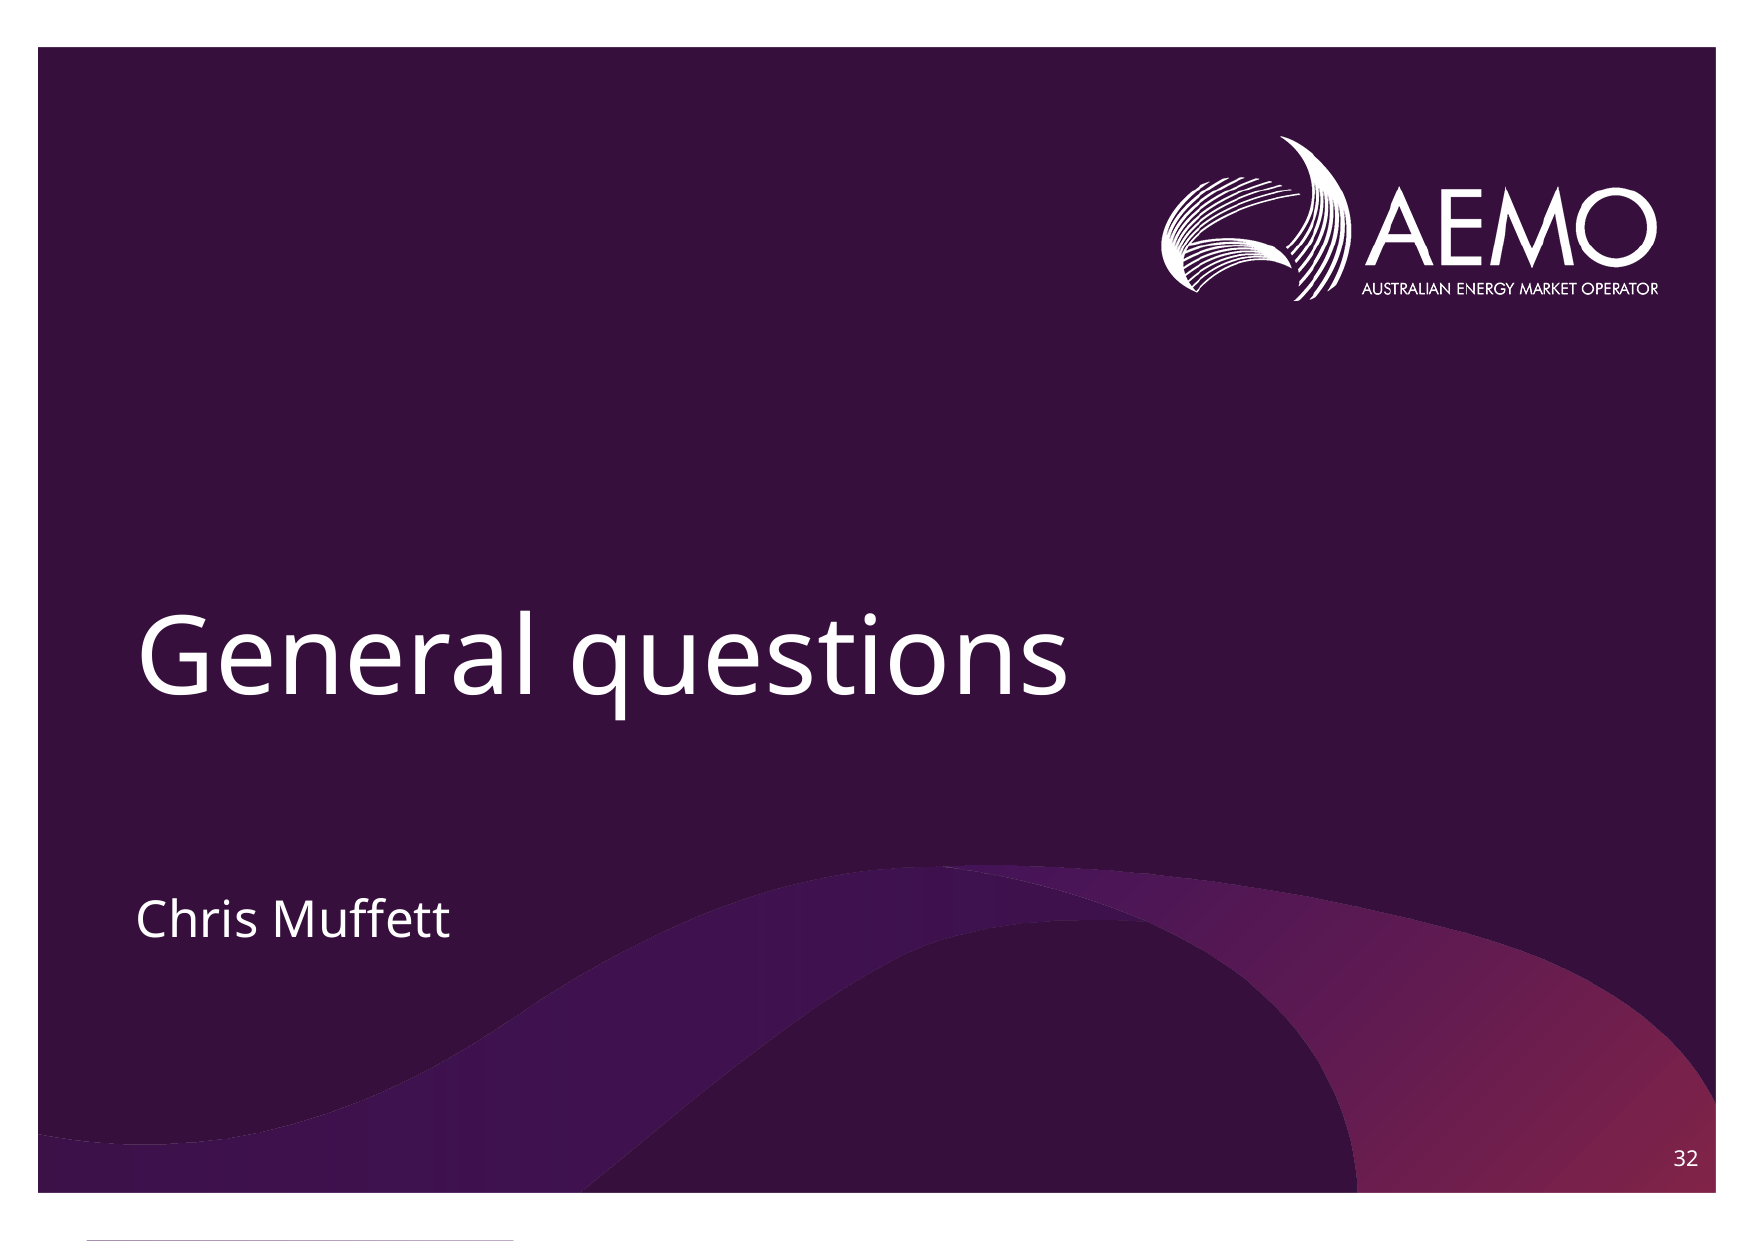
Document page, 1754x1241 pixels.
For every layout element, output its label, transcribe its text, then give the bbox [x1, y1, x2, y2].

picture [1161, 136, 1658, 301]
subtitle Chris Muffett [120, 886, 1437, 1000]
title General questions [120, 425, 1437, 857]
slide_number 32 [1630, 1126, 1714, 1193]
